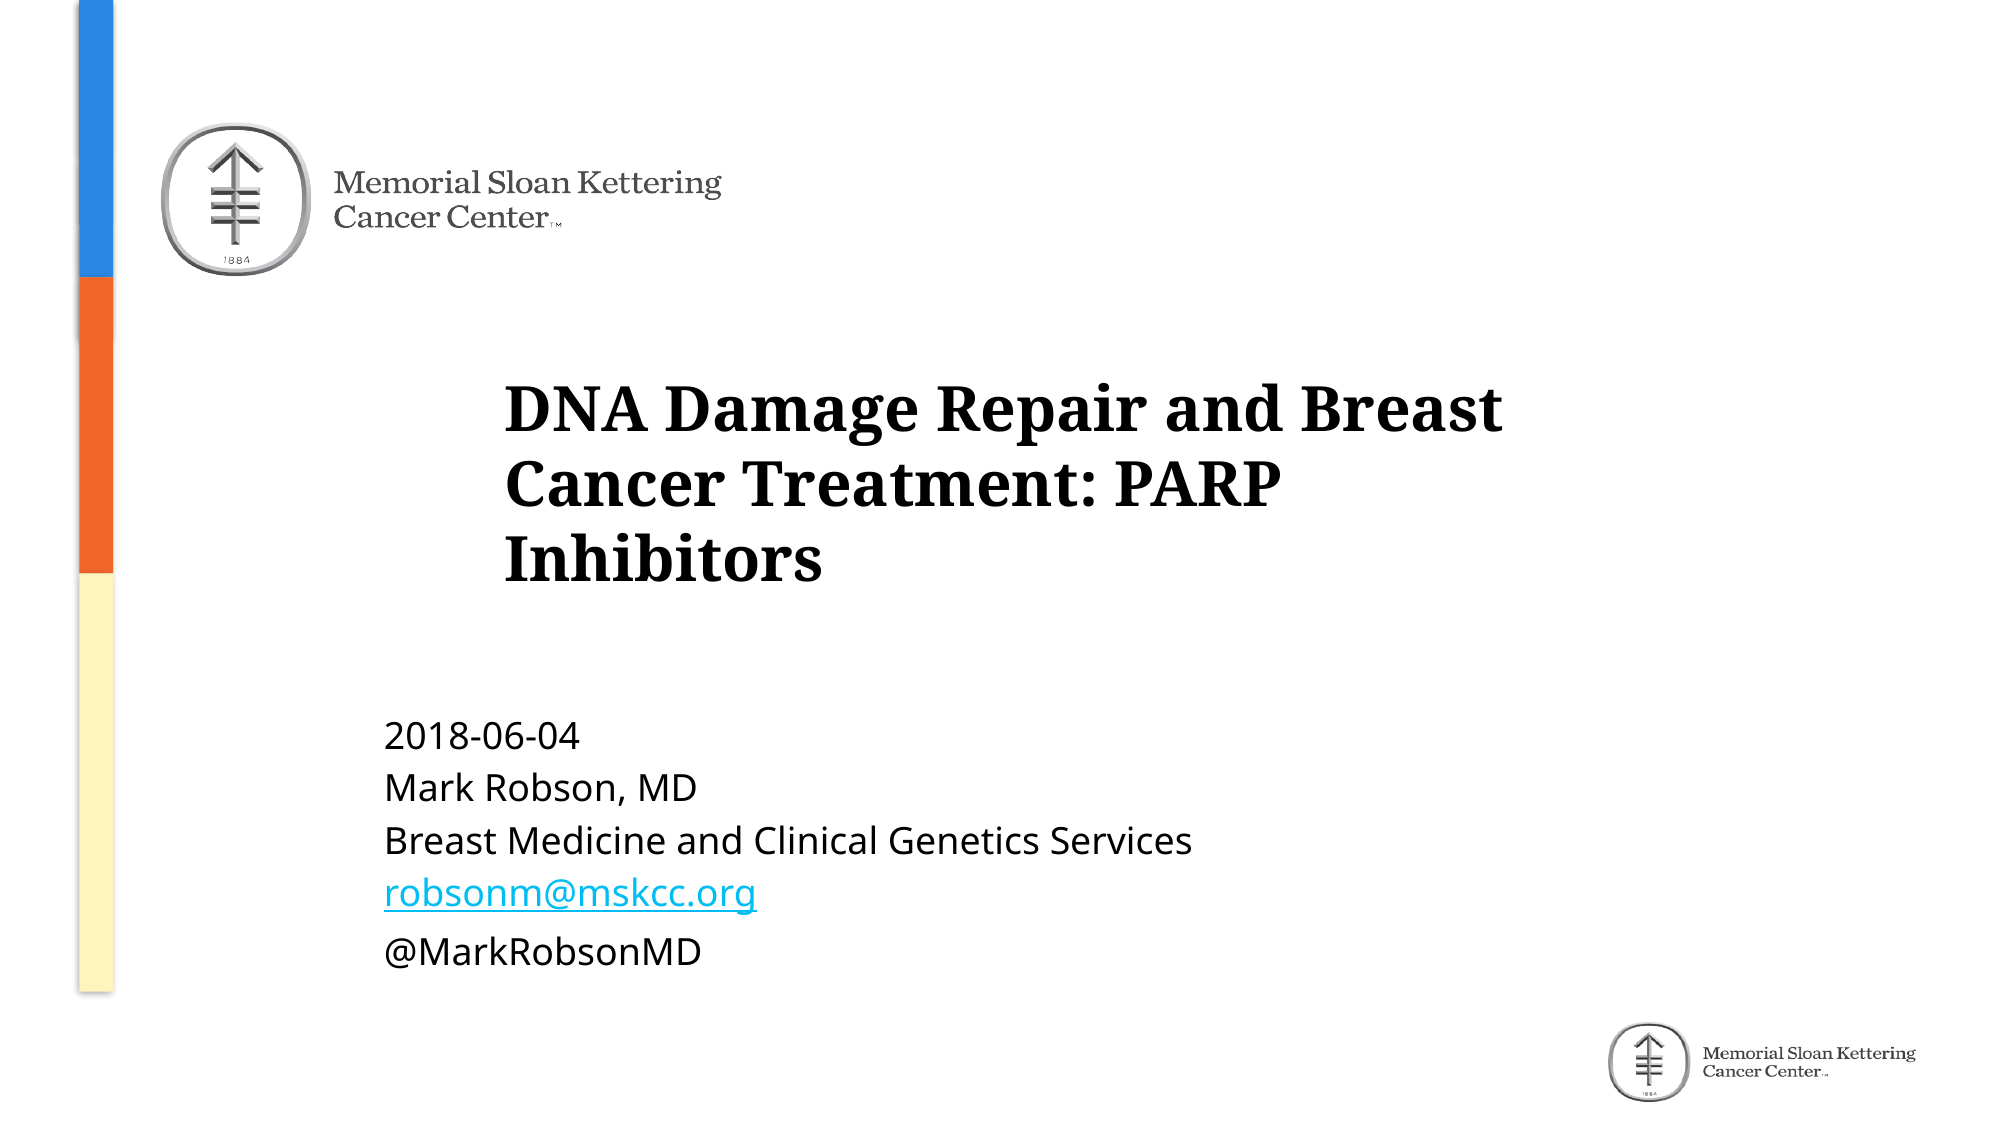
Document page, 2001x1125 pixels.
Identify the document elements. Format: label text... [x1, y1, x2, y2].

picture [158, 120, 724, 278]
title DNA Damage Repair and Breast Cancer Treatment: PARP Inhibitors [489, 360, 1630, 602]
picture [1606, 1020, 1917, 1103]
subtitle 2018-06-04 Mark Robson, MD Breast Medicine and Clinical Genetics Services robsonm@mskcc.org @MarkRobsonMD [369, 704, 1630, 992]
